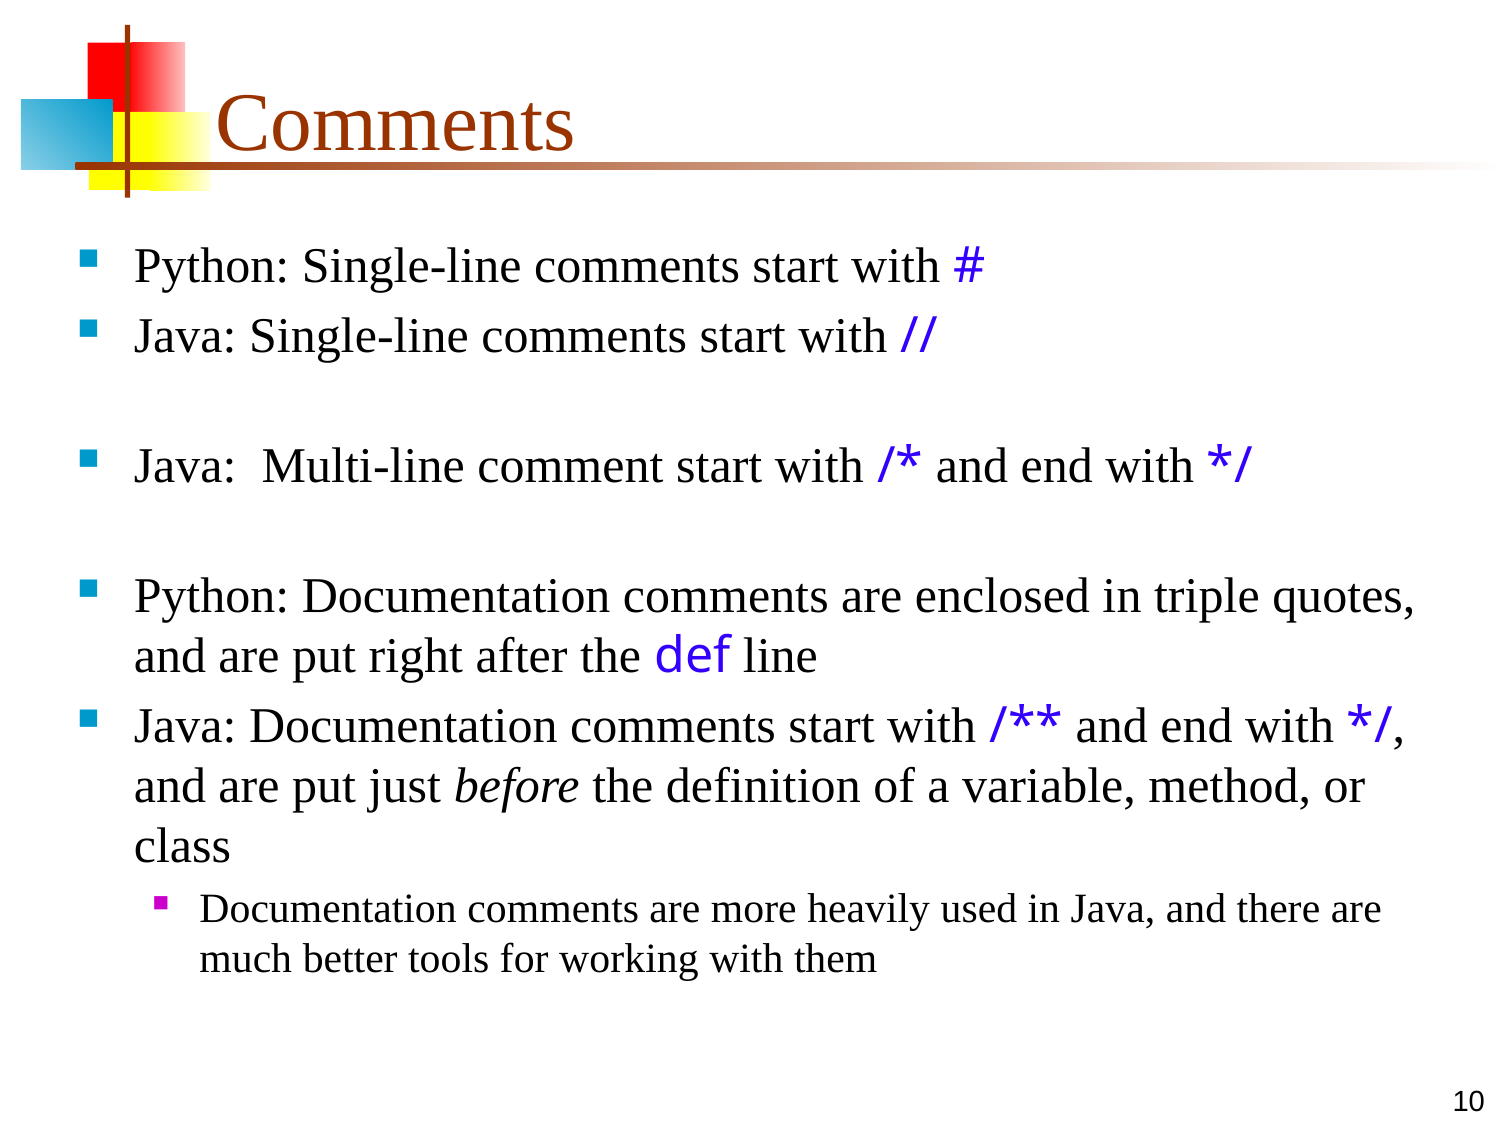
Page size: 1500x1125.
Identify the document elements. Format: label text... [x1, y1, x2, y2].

slide_number 10 [1187, 1049, 1500, 1125]
list Python: Single-line comments start with # Java: Single-line comments start with // Java: Multi-line comment start with /* and end with */ Python: Documentation comments are enclosed in triple quotes, and are put right after the def line Java: Documentation comments start with /** and end with */, and are put just before the definition of a variable, method, or class Documentation comments are more heavily used in Java, and there are much better tools for working with them [62, 224, 1469, 1006]
title Comments [200, 37, 1479, 175]
